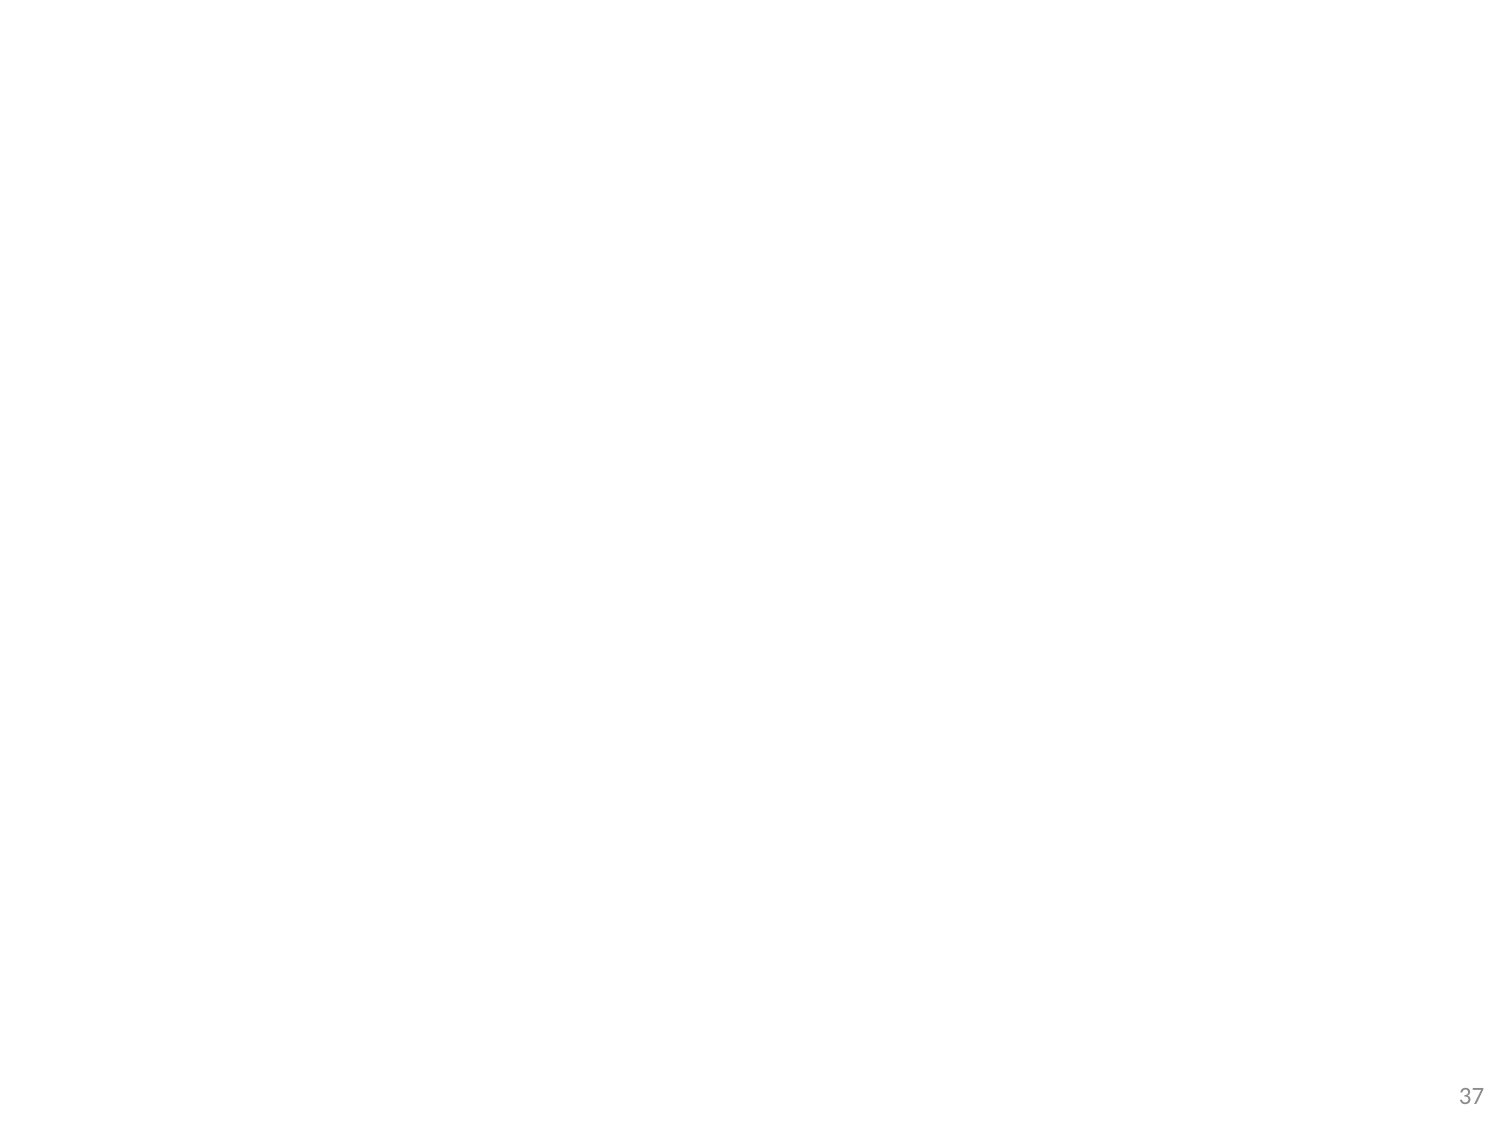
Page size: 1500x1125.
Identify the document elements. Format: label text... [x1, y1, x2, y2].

slide_number 37 [1425, 1065, 1500, 1125]
